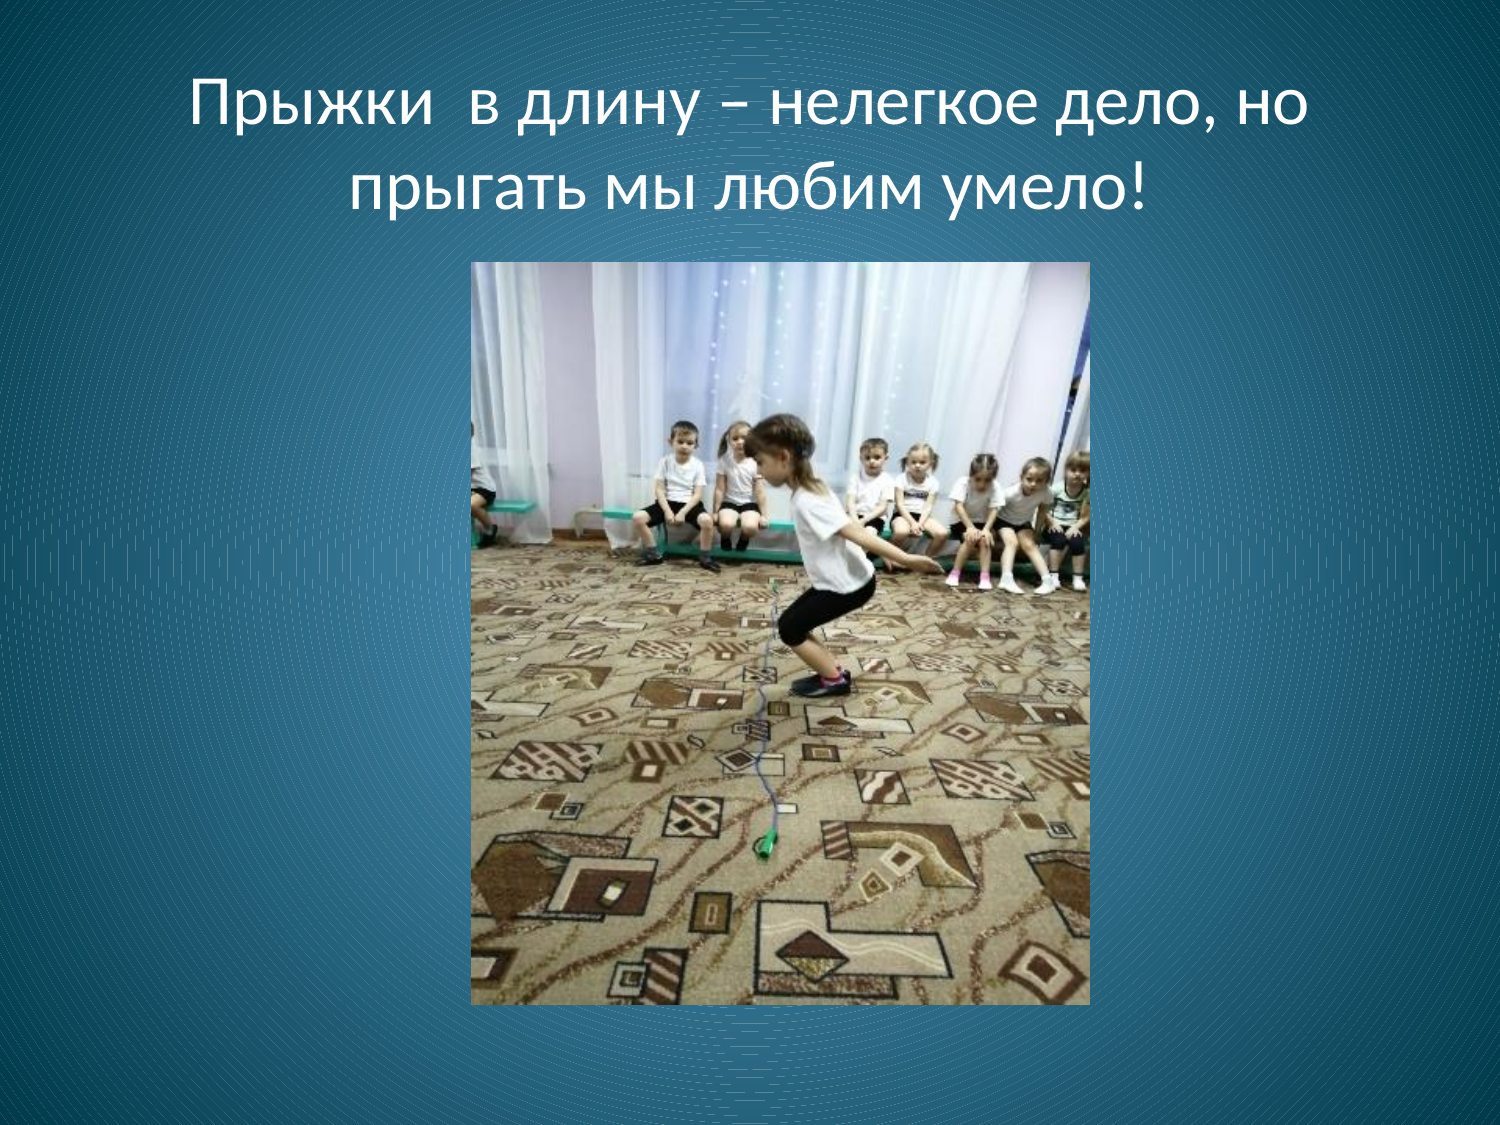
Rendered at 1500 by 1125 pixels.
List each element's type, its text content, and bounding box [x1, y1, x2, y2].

title Прыжки в длину – нелегкое дело, но прыгать мы любим умело! [75, 45, 1425, 233]
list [471, 262, 1091, 1006]
